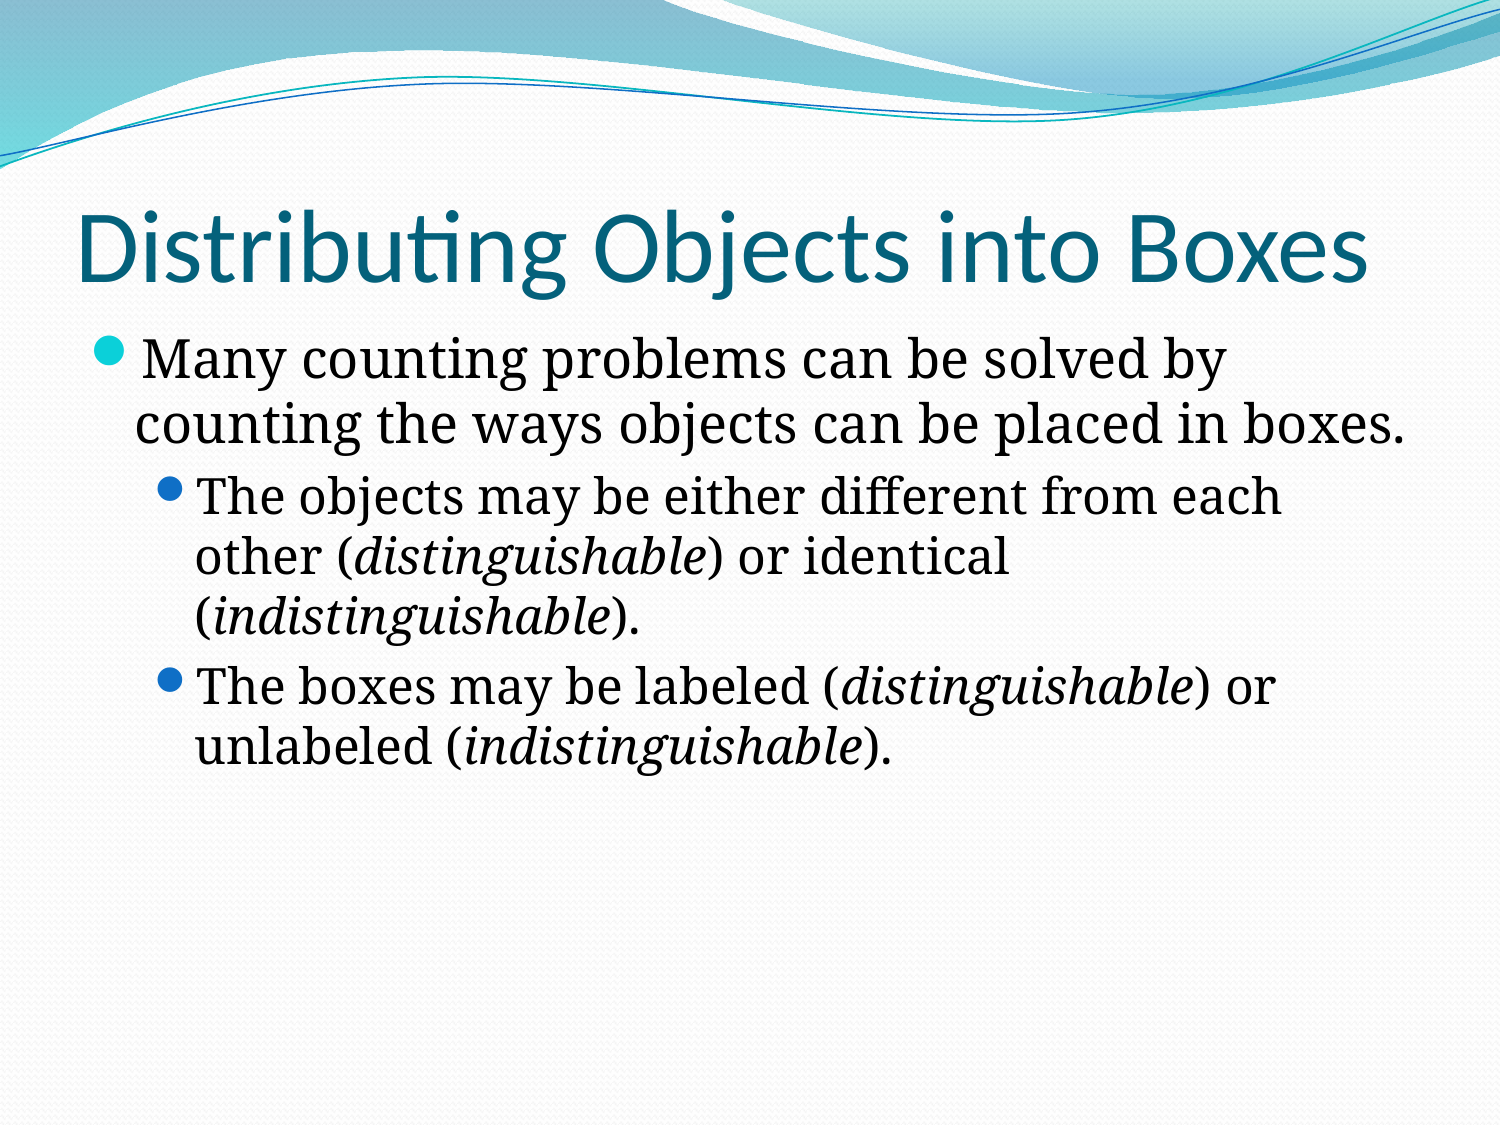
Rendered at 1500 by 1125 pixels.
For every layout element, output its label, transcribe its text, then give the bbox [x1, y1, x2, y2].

list Many counting problems can be solved by counting the ways objects can be placed in boxes. The objects may be either different from each other (distinguishable) or identical (indistinguishable). The boxes may be labeled (distinguishable) or unlabeled (indistinguishable). [75, 317, 1425, 1038]
title Distributing Objects into Boxes [75, 115, 1425, 303]
